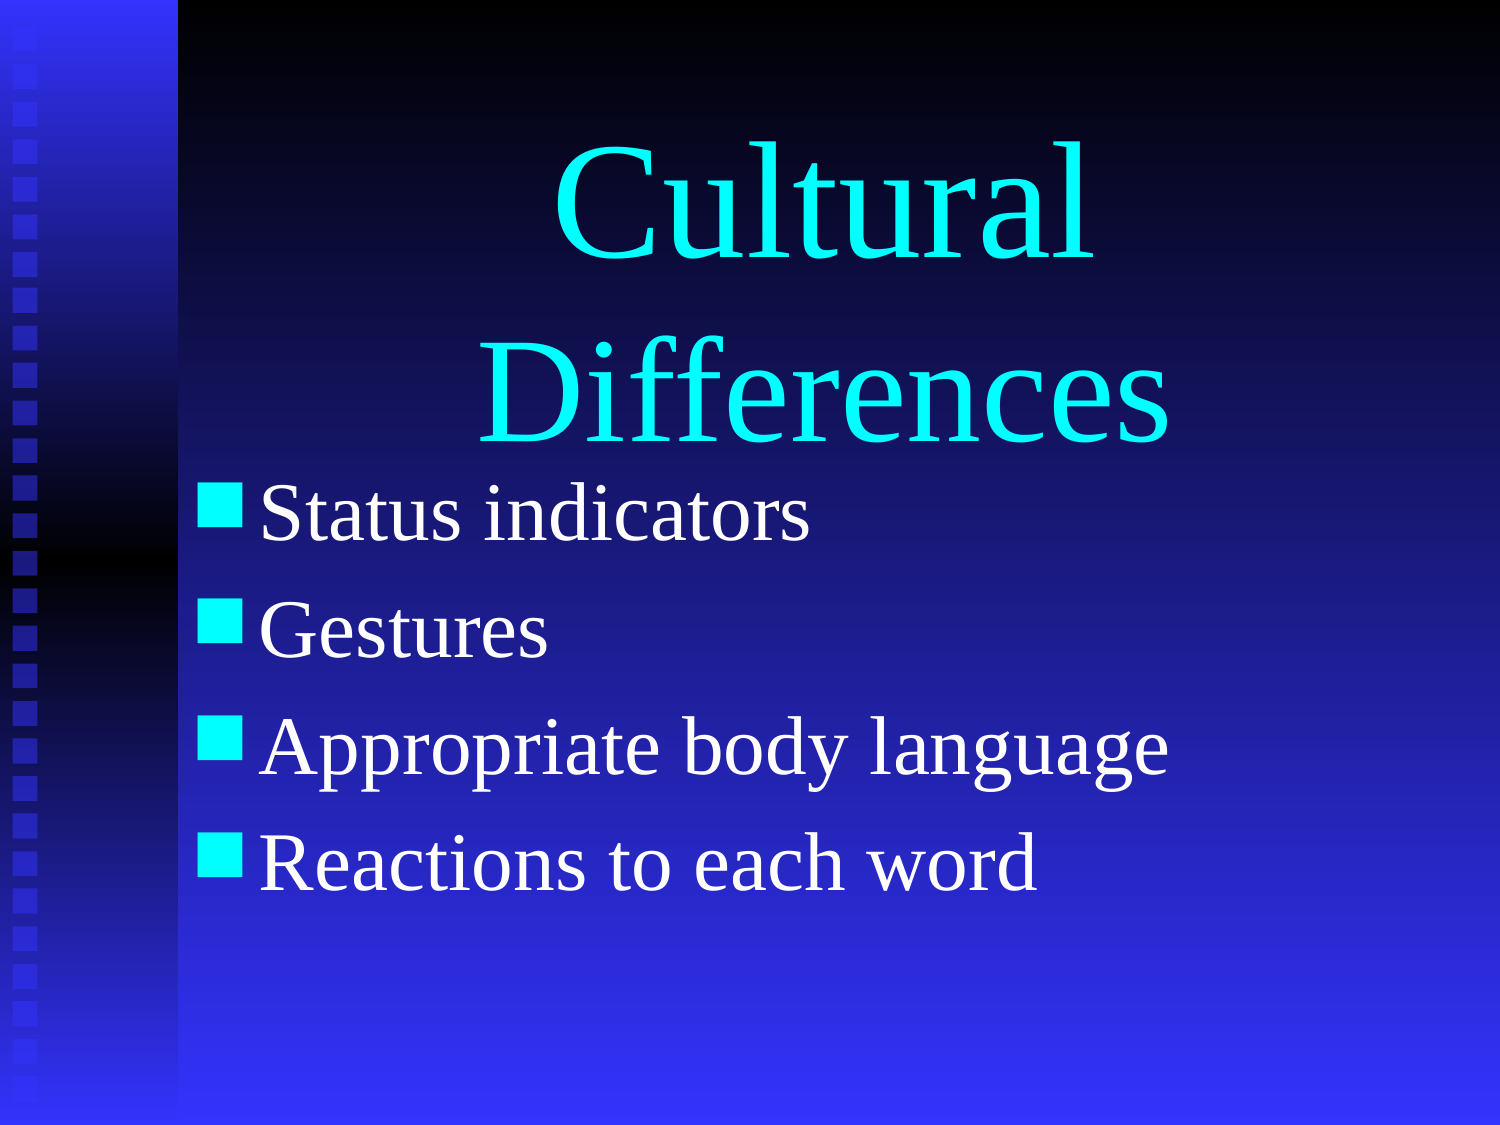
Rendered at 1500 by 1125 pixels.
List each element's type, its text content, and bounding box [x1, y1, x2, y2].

title Cultural Differences [187, 187, 1463, 375]
list Status indicators Gestures Appropriate body language Reactions to each word [187, 450, 1463, 1000]
